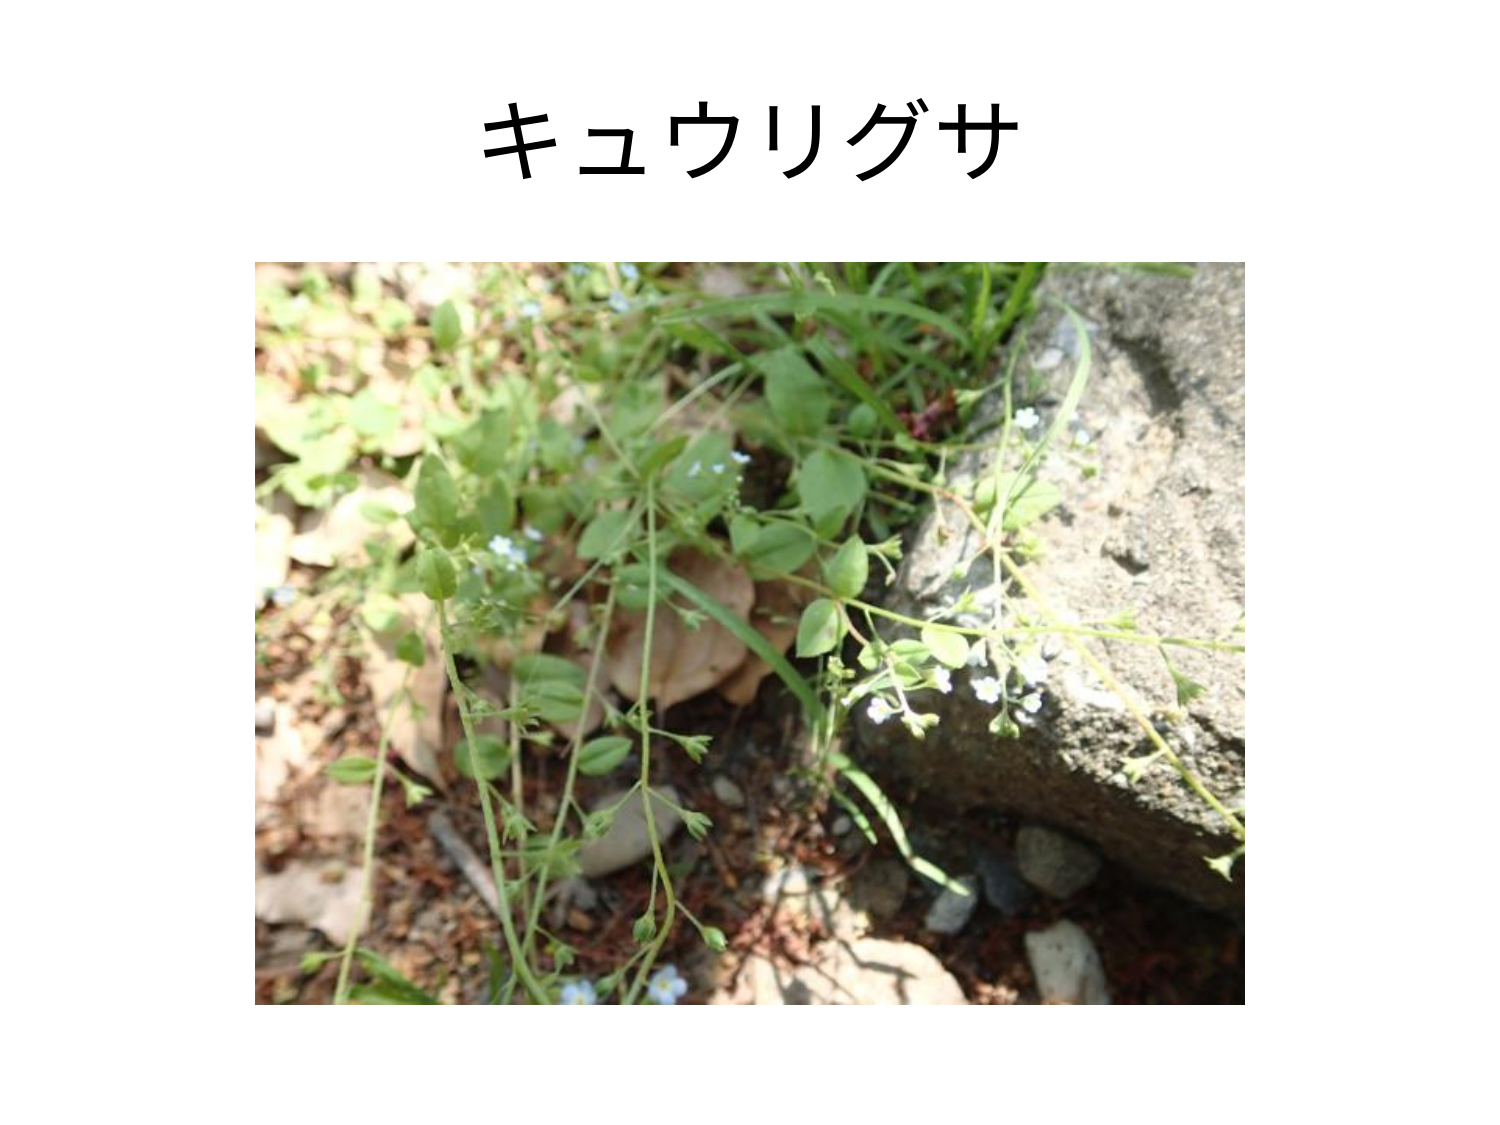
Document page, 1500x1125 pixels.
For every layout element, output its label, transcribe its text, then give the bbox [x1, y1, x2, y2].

title キュウリグサ [75, 45, 1425, 233]
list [254, 262, 1246, 1006]
